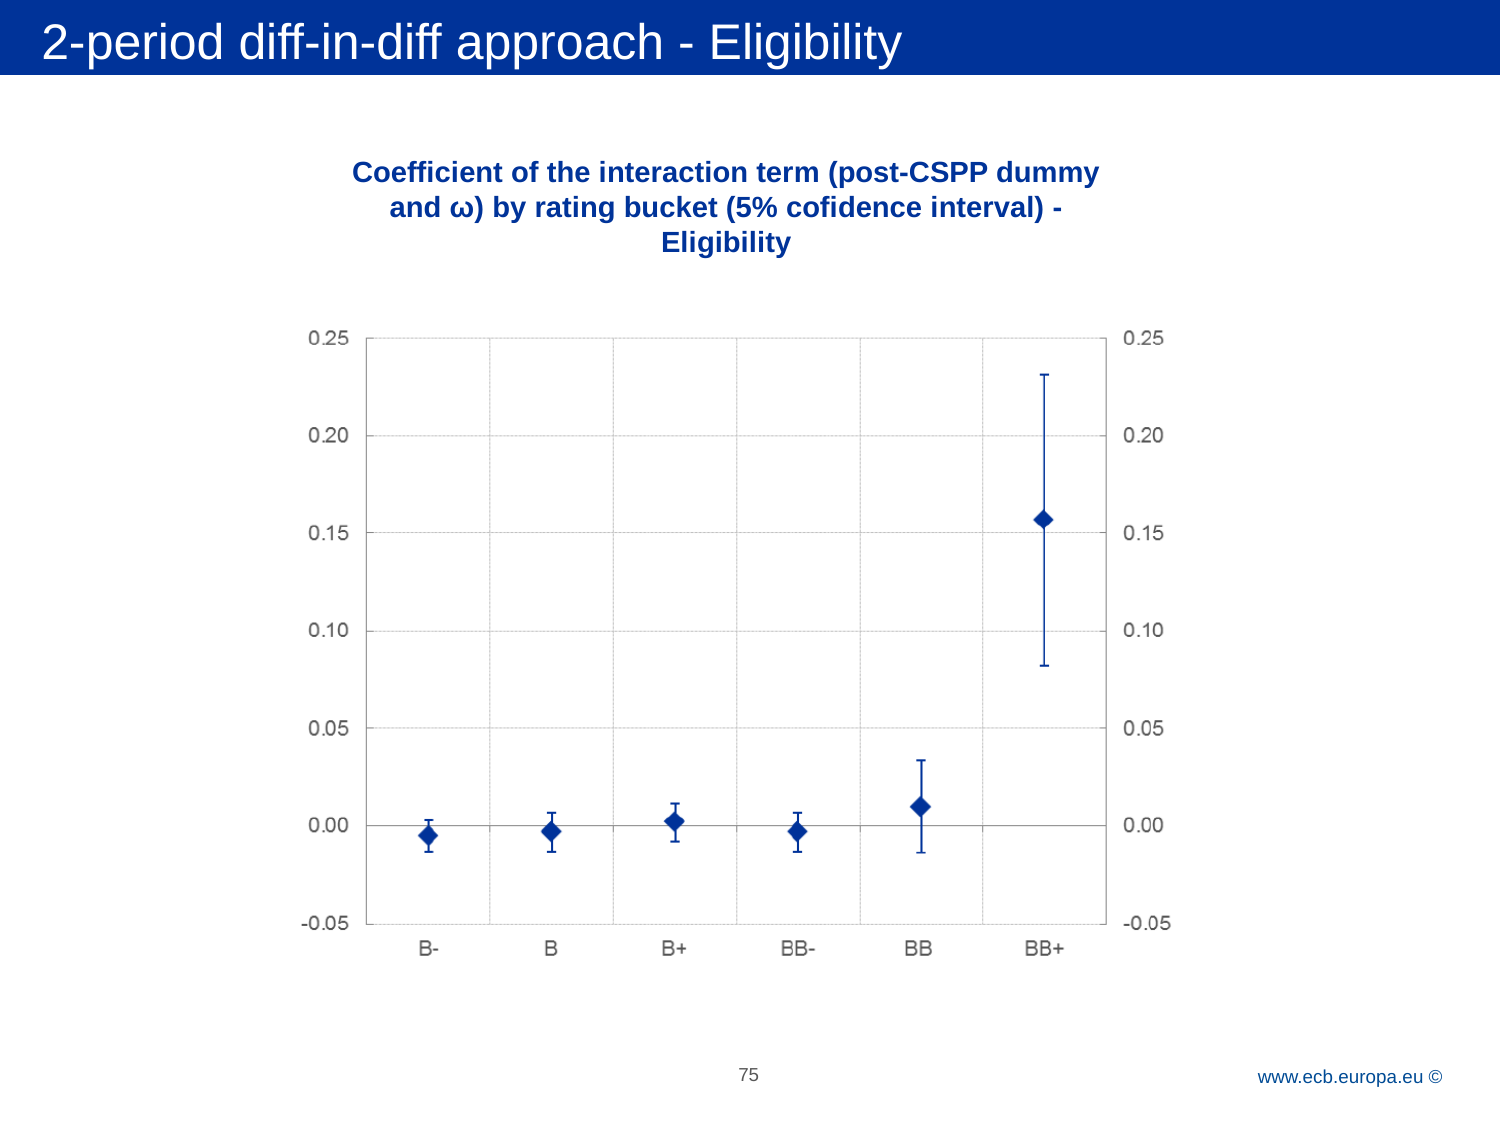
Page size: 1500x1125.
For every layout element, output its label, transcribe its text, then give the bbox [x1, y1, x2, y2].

picture [300, 315, 1188, 965]
text_box Coefficient of the interaction term (post-CSPP dummy and ω) by rating bucket (5% cofidence interval) - Eligibility [336, 145, 1117, 266]
list 2-period diff-in-diff approach - Eligibility [41, 0, 1444, 79]
slide_number 75 [714, 1062, 783, 1102]
